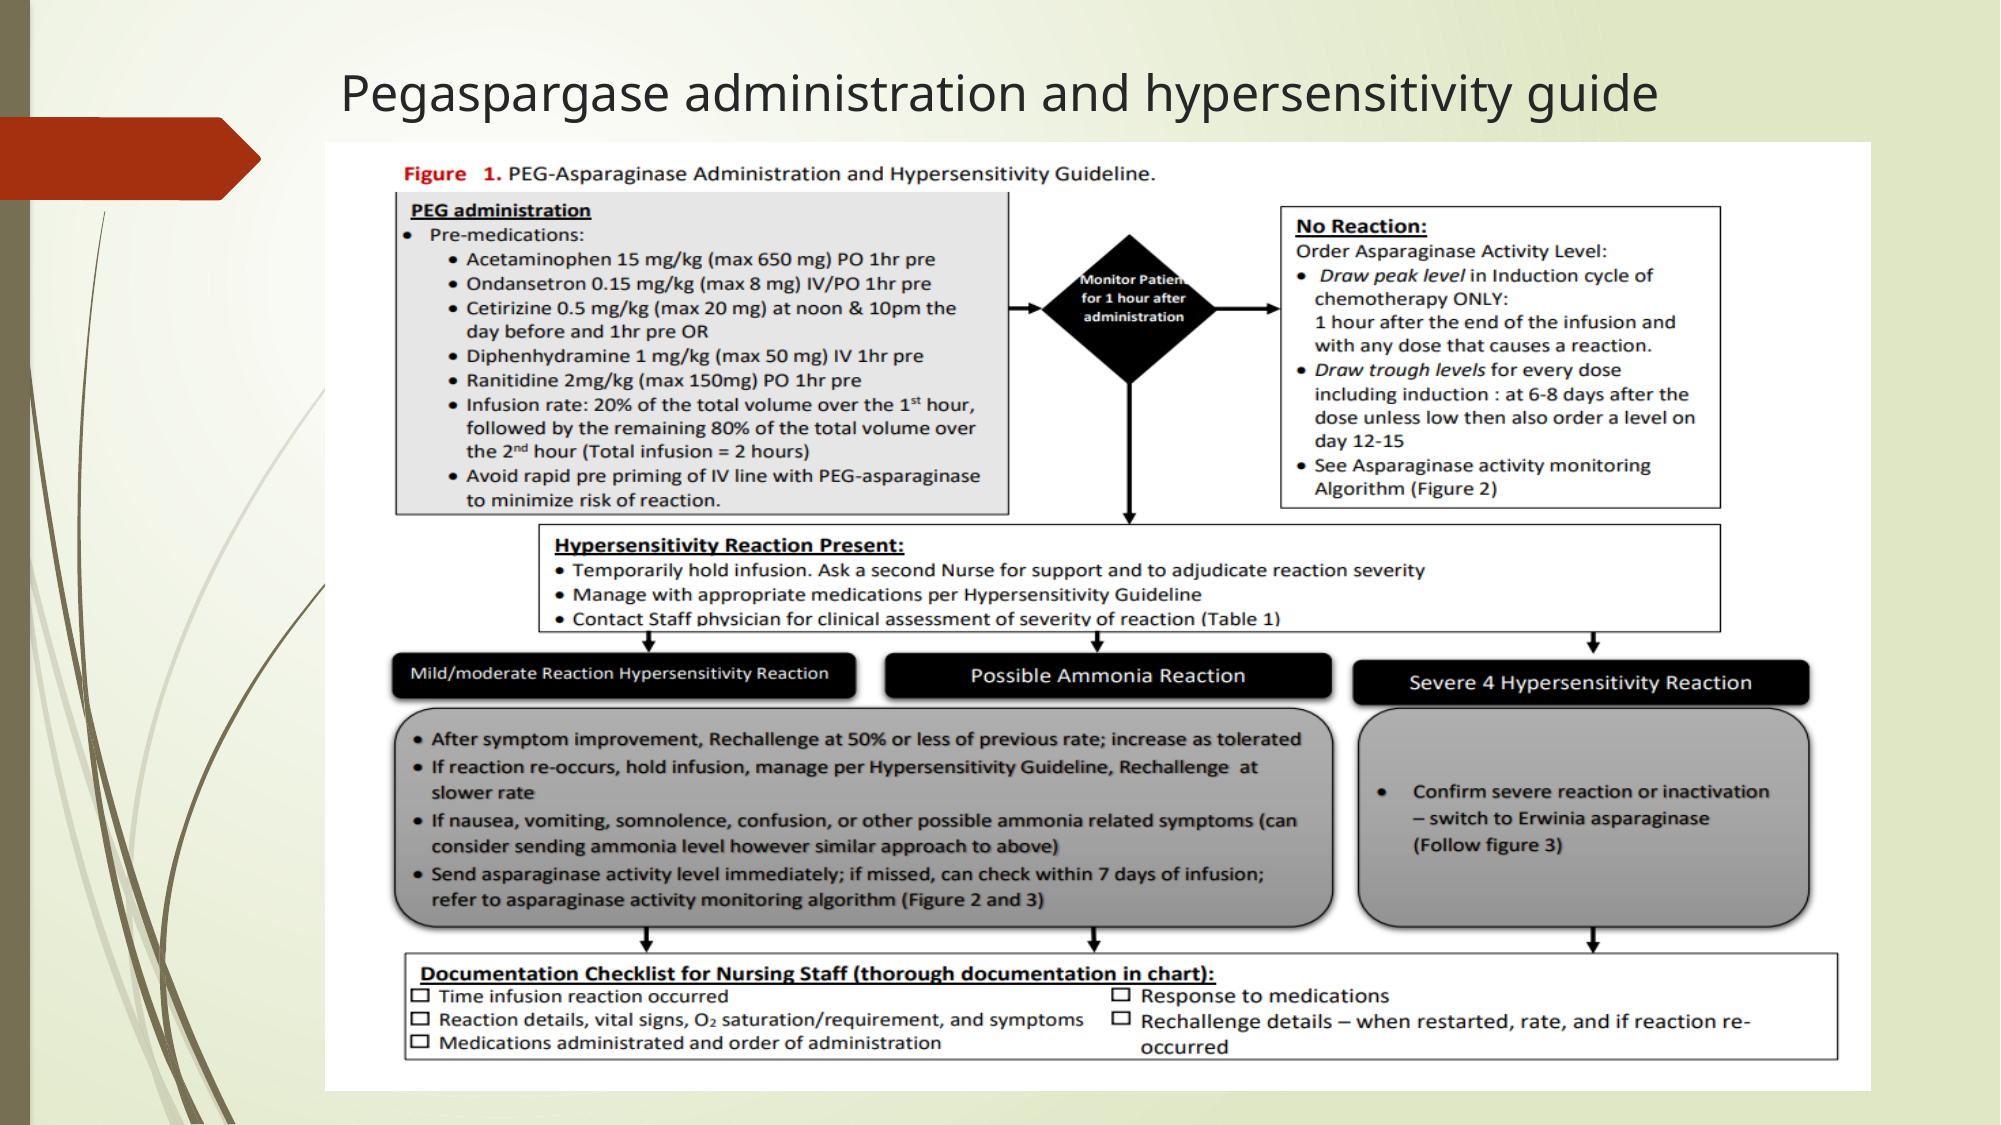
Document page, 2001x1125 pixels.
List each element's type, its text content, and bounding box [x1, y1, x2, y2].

title Pegaspargase administration and hypersensitivity guide [325, 53, 1788, 141]
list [325, 141, 1872, 1091]
